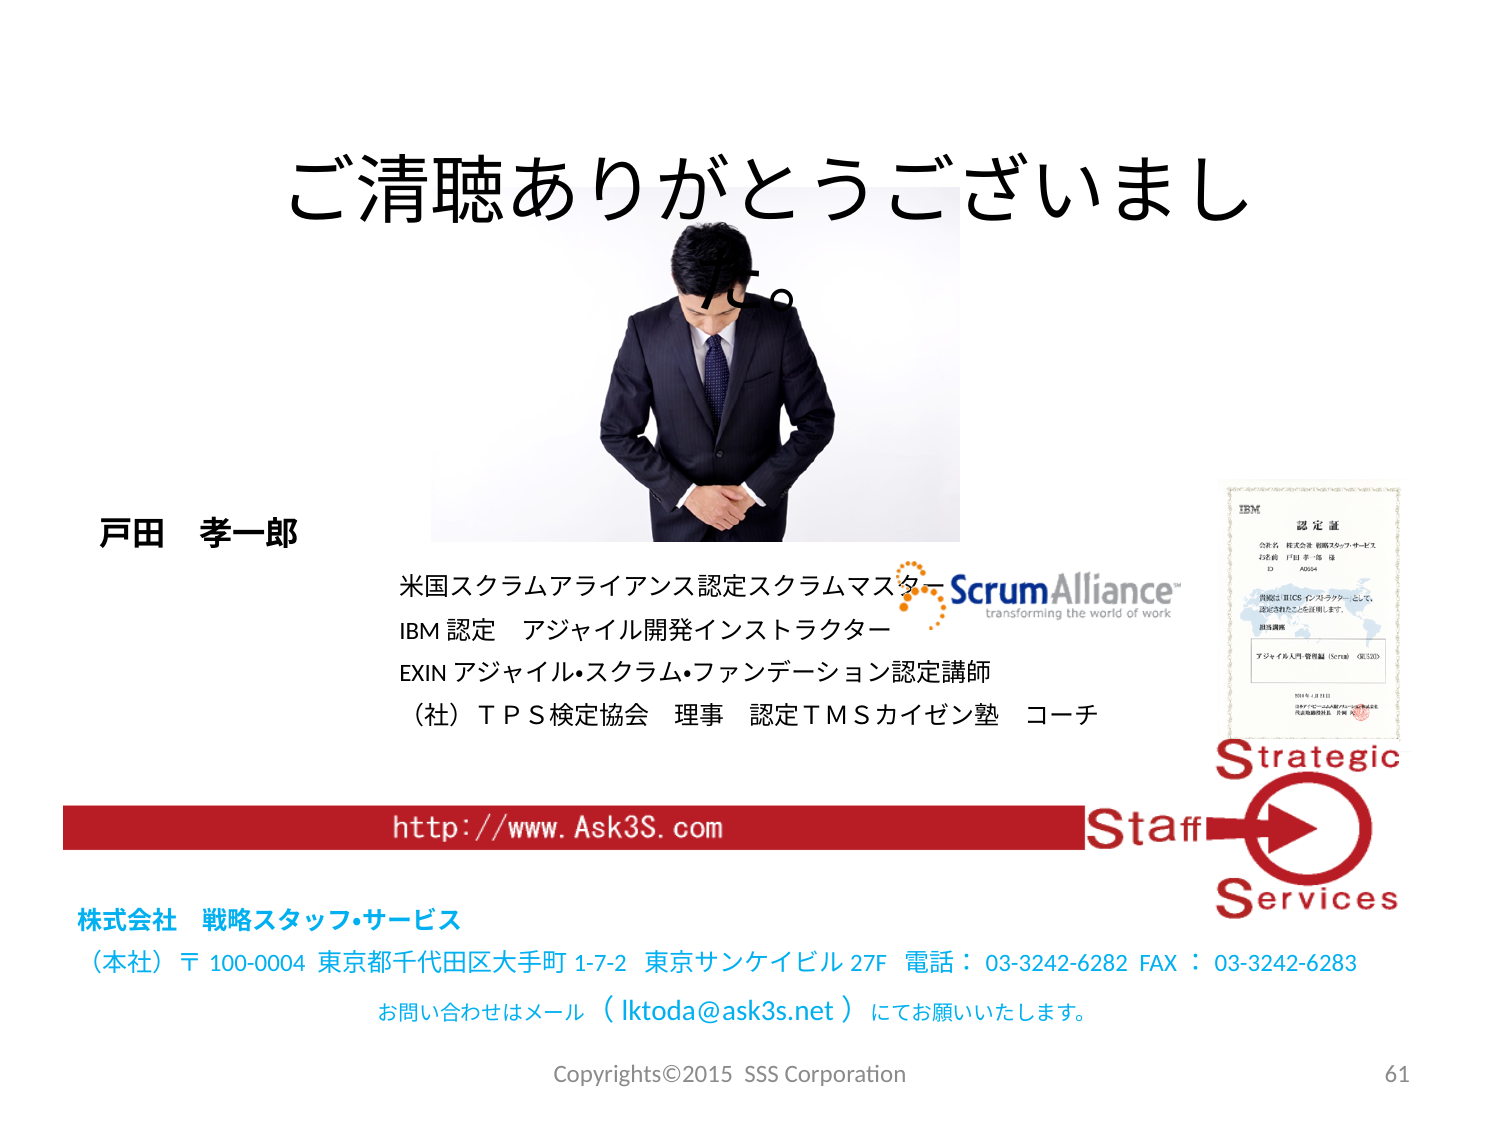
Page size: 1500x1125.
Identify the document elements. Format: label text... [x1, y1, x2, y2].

text_box 戸田 孝一郎 米国スクラムアライアンス認定スクラムマスター IBM認定 アジャイル開発インストラクター EXINアジャイル・スクラム・ファンデーション認定講師 （社）ＴＰＳ検定協会 理事 認定ＴＭＳカイゼン塾 コーチ [84, 504, 1213, 738]
slide_number 61 [1074, 1042, 1425, 1103]
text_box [1218, 479, 1411, 753]
picture [430, 187, 960, 542]
footer Copyrights©2015 SSS Corporation [512, 1042, 988, 1103]
text_box ご清聴ありがとうございました。 [230, 134, 1306, 330]
picture [896, 561, 1181, 630]
picture [62, 739, 1399, 919]
text_box 株式会社 戦略スタッフ・サービス （本社）〒100-0004 東京都千代田区大手町1-7-2 東京サンケイビル27F 電話：03-3242-6282 FAX：03-3242-6283 お問い合わせはメール（lktoda@ask3s.net）にてお願いいたします。 [63, 897, 1410, 1034]
